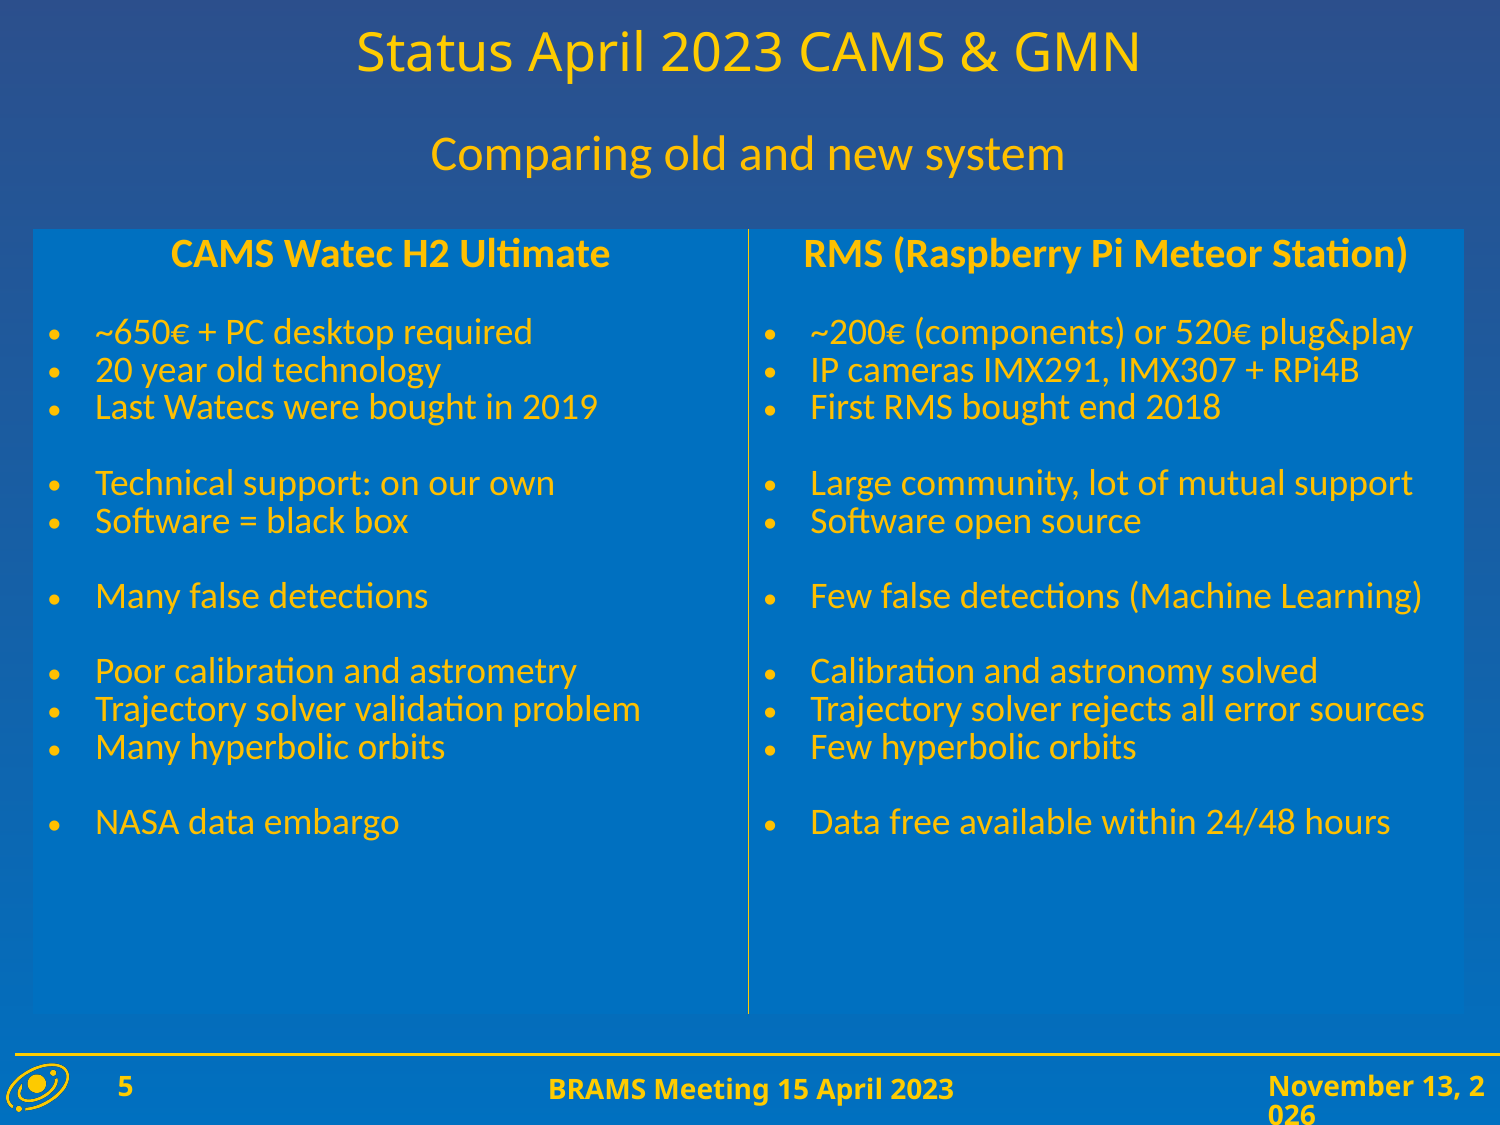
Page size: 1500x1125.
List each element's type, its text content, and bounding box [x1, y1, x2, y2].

text_box Comparing old and new system [415, 112, 1082, 188]
slide_number 5 [75, 1057, 149, 1119]
title Status April 2023 CAMS & GMN [0, 16, 1500, 92]
picture [0, 1050, 75, 1125]
table_header RMS (Raspberry Pi Meteor Station) ~200€ (components) or 520€ plug&play IP cameras IMX291, IMX307 + RPi4B First RMS bought end 2018 Large community, lot of mutual support Software open source Few false detections (Machine Learning) Calibration and astronomy solved Trajectory solver rejects all error sources Few hyperbolic orbits Data free available within 24/48 hours [749, 229, 1464, 1014]
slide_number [1252, 1057, 1500, 1119]
footer BRAMS Meeting 15 April 2023 [498, 1065, 1005, 1111]
table_header CAMS Watec H2 Ultimate ~650€ + PC desktop required 20 year old technology Last Watecs were bought in 2019 Technical support: on our own Software = black box Many false detections Poor calibration and astrometry Trajectory solver validation problem Many hyperbolic orbits NASA data embargo [33, 229, 748, 1014]
